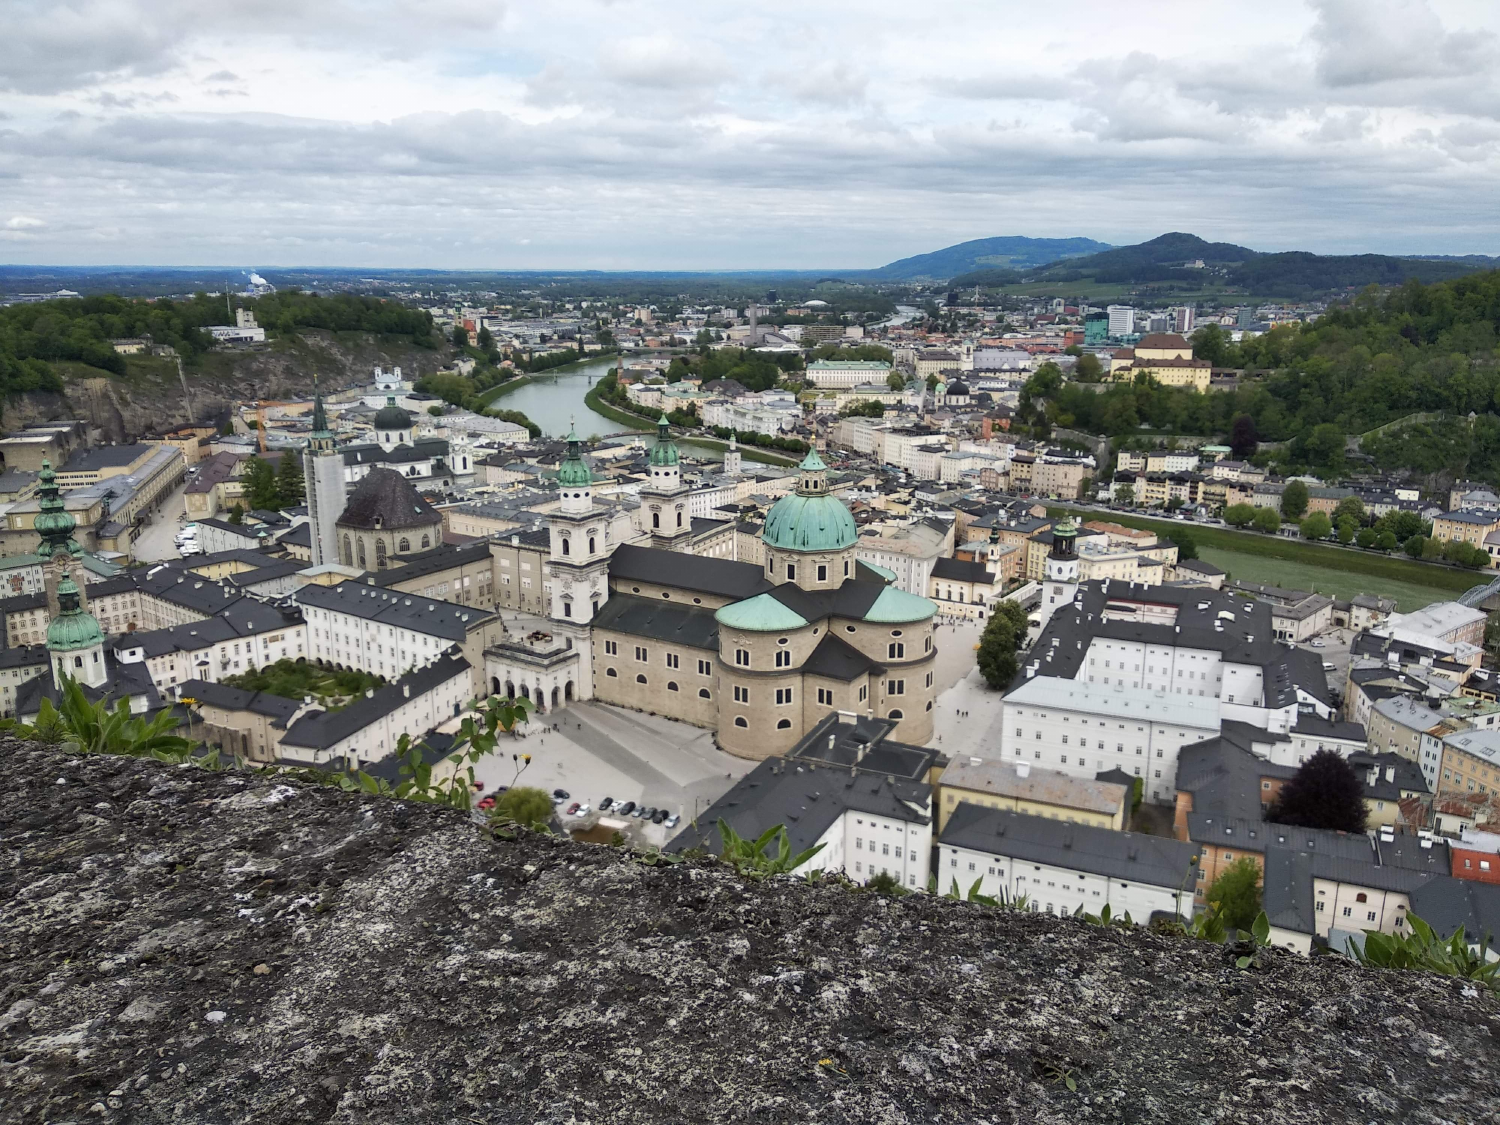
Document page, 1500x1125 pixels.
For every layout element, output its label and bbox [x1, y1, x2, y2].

list [0, 0, 1500, 1125]
